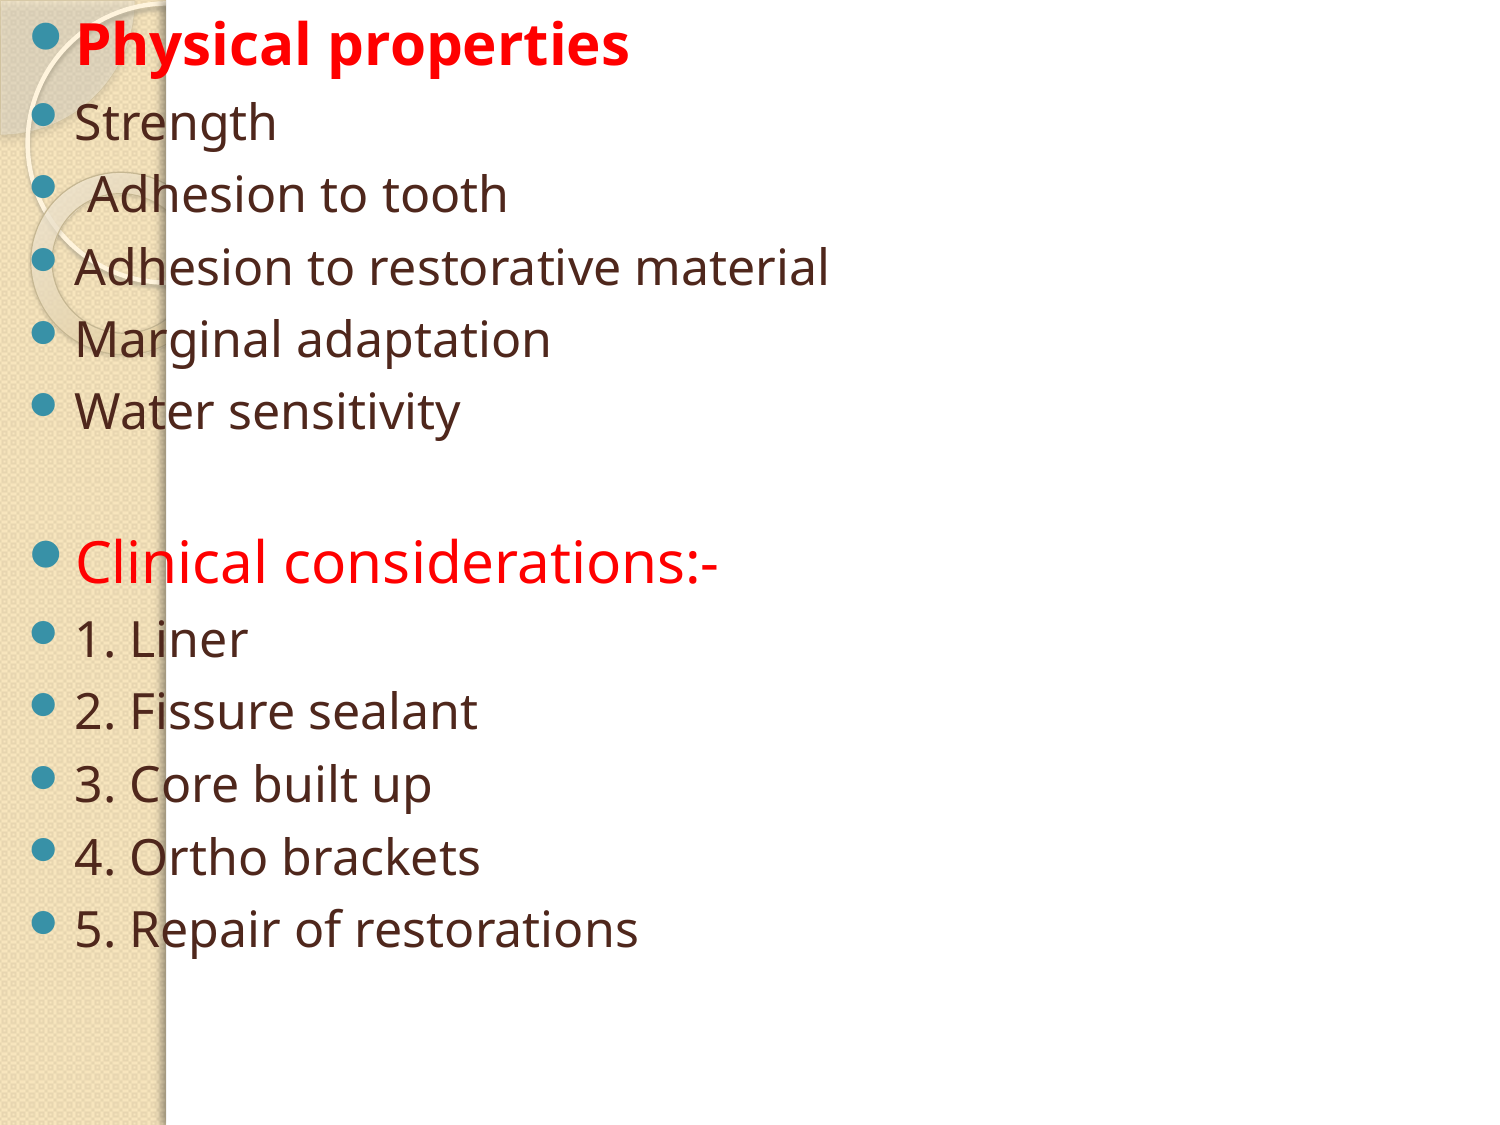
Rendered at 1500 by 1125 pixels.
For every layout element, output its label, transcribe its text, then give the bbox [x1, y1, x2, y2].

list Physical properties Strength Adhesion to tooth Adhesion to restorative material Marginal adaptation Water sensitivity Clinical considerations:- 1. Liner 2. Fissure sealant 3. Core built up 4. Ortho brackets 5. Repair of restorations [0, 0, 1500, 1125]
